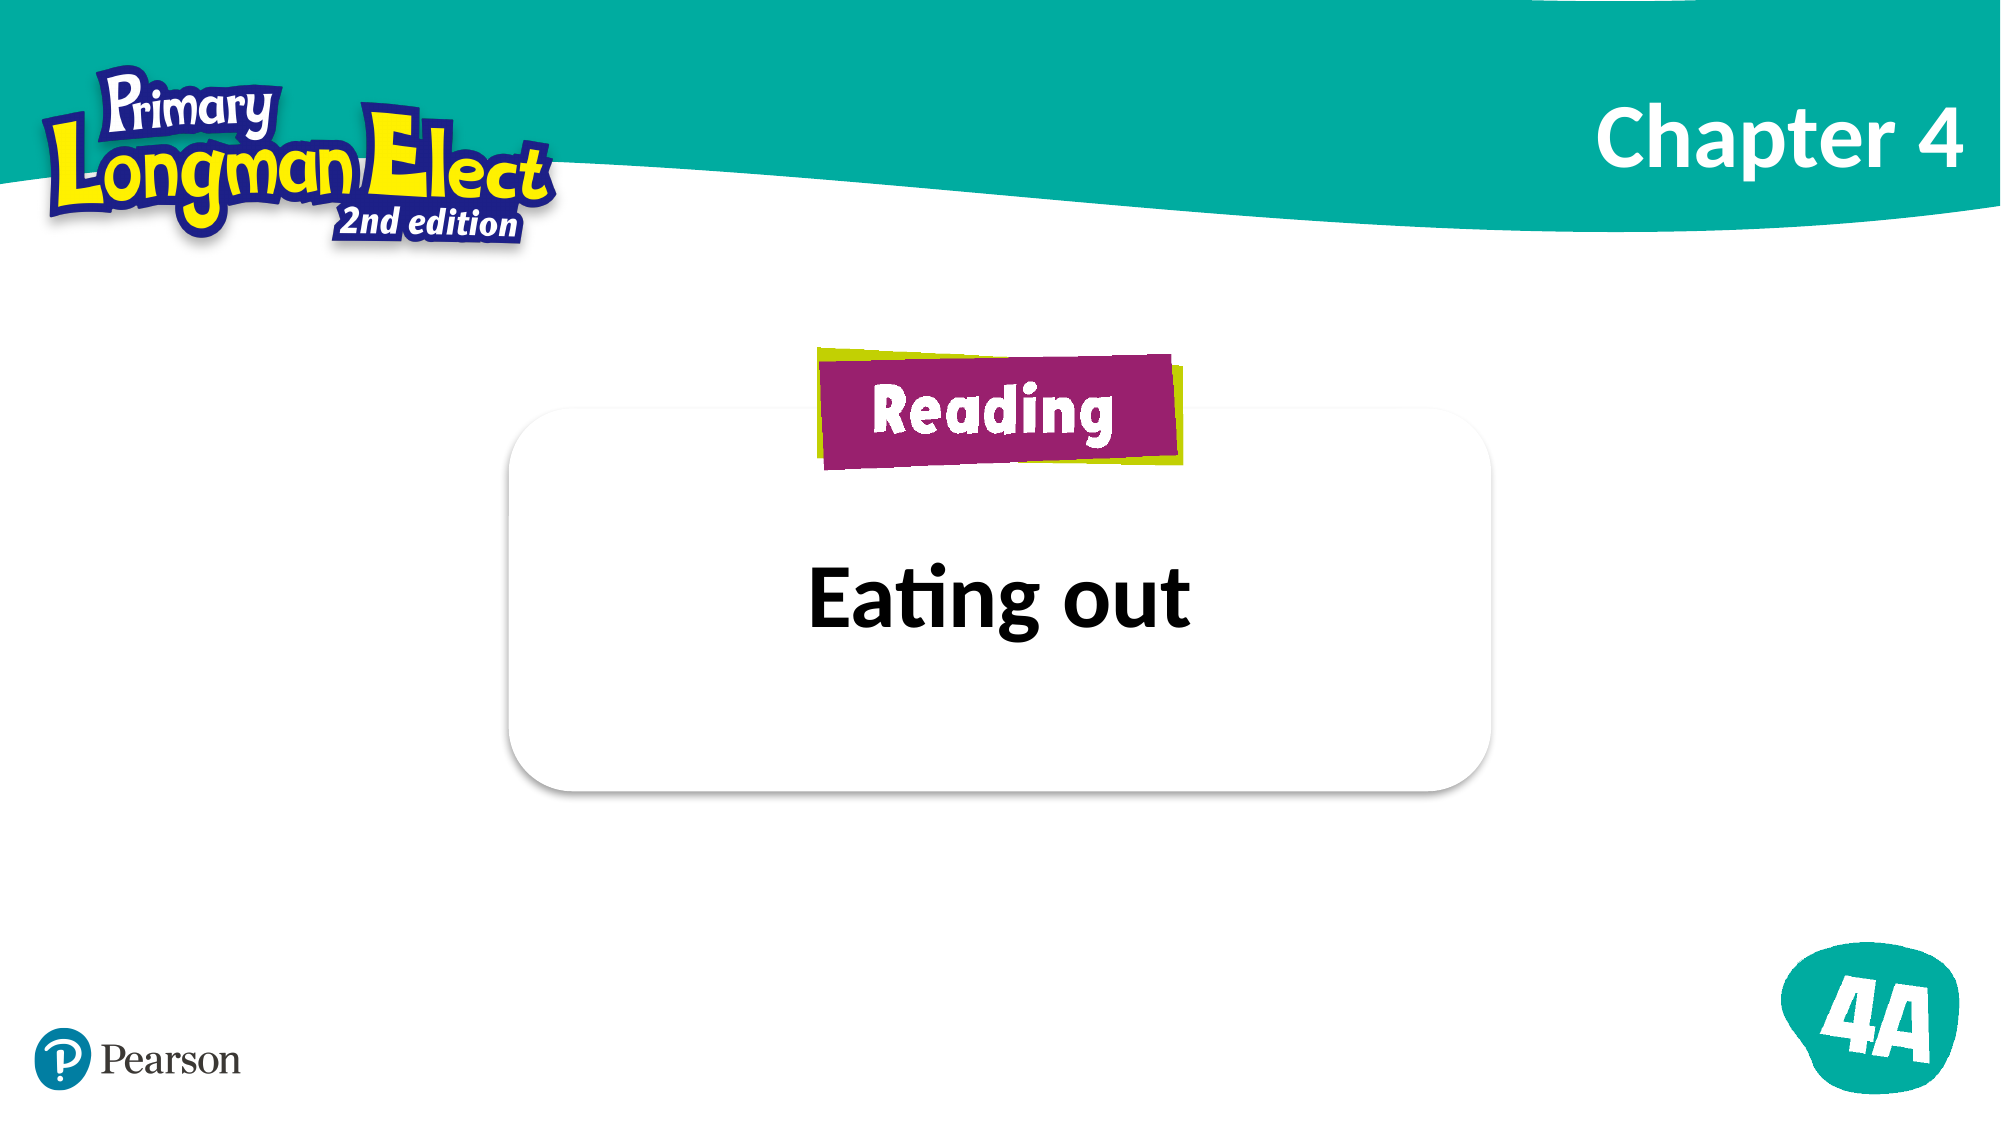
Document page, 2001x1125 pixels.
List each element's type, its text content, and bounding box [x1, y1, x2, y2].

picture [815, 346, 1184, 471]
text_box Eating out [546, 542, 1454, 653]
text_box Chapter 4 [1560, 82, 2000, 193]
picture [25, 56, 573, 268]
picture [6, 999, 269, 1119]
picture [1780, 941, 1960, 1095]
